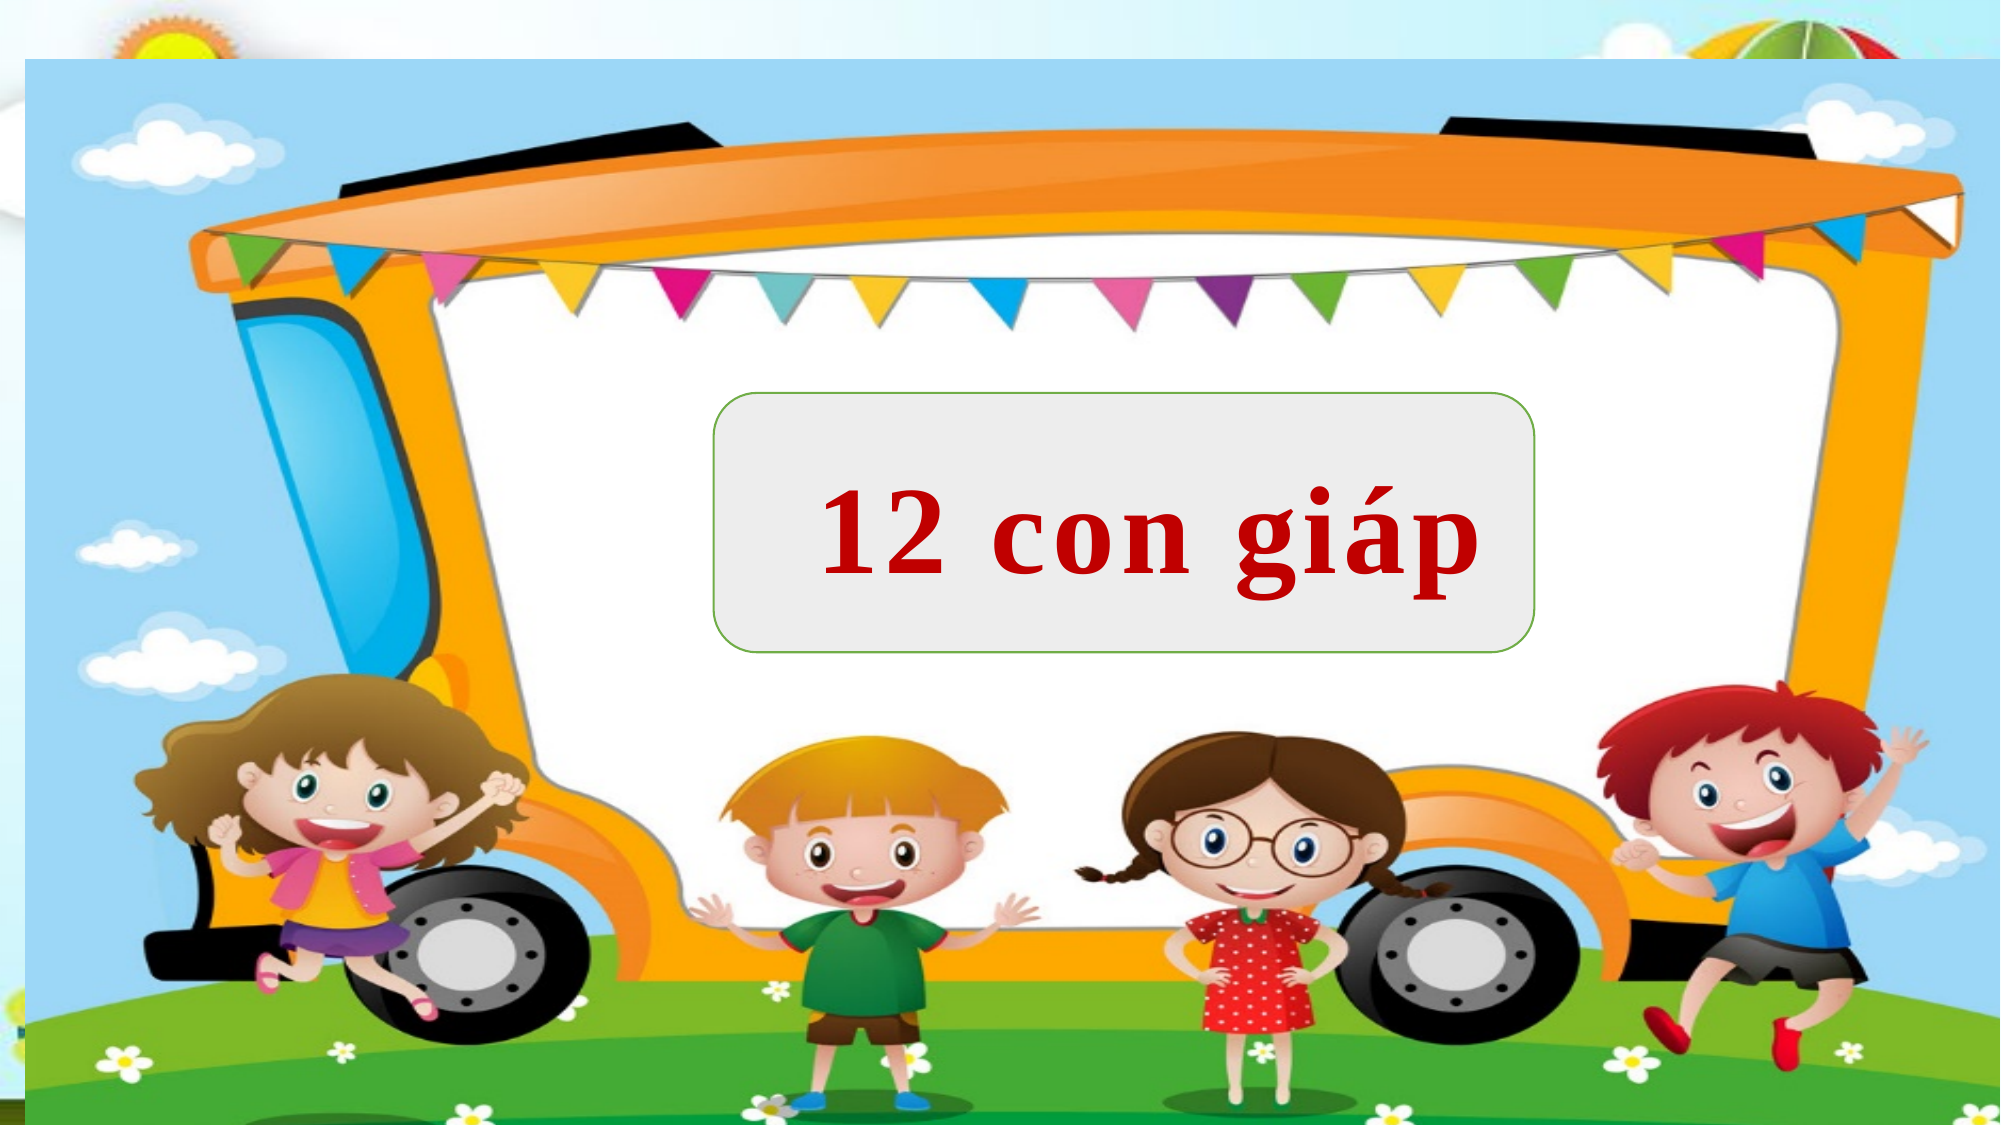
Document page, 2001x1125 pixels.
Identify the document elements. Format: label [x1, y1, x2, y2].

list [25, 59, 2000, 1125]
picture [0, 0, 2001, 1125]
